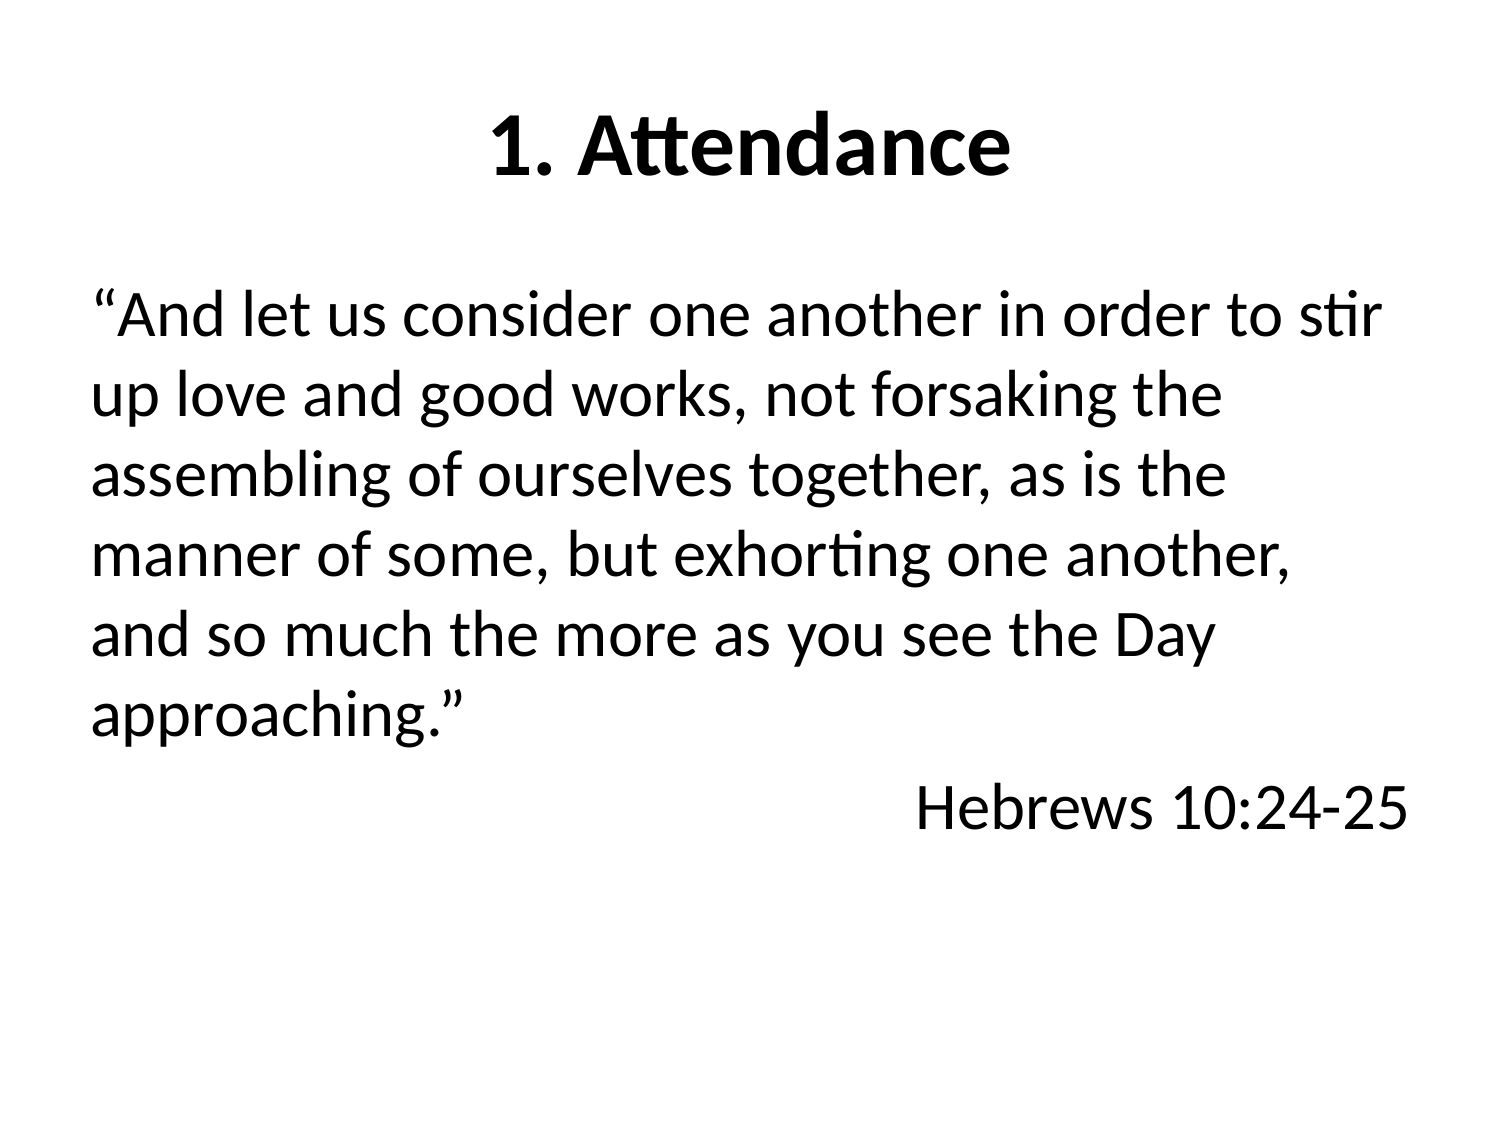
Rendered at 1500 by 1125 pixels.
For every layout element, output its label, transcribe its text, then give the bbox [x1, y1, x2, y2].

title 1. Attendance [75, 45, 1425, 233]
list “And let us consider one another in order to stir up love and good works, not forsaking the assembling of ourselves together, as is the manner of some, but exhorting one another, and so much the more as you see the Day approaching.” Hebrews 10:24-25 [75, 262, 1425, 1005]
